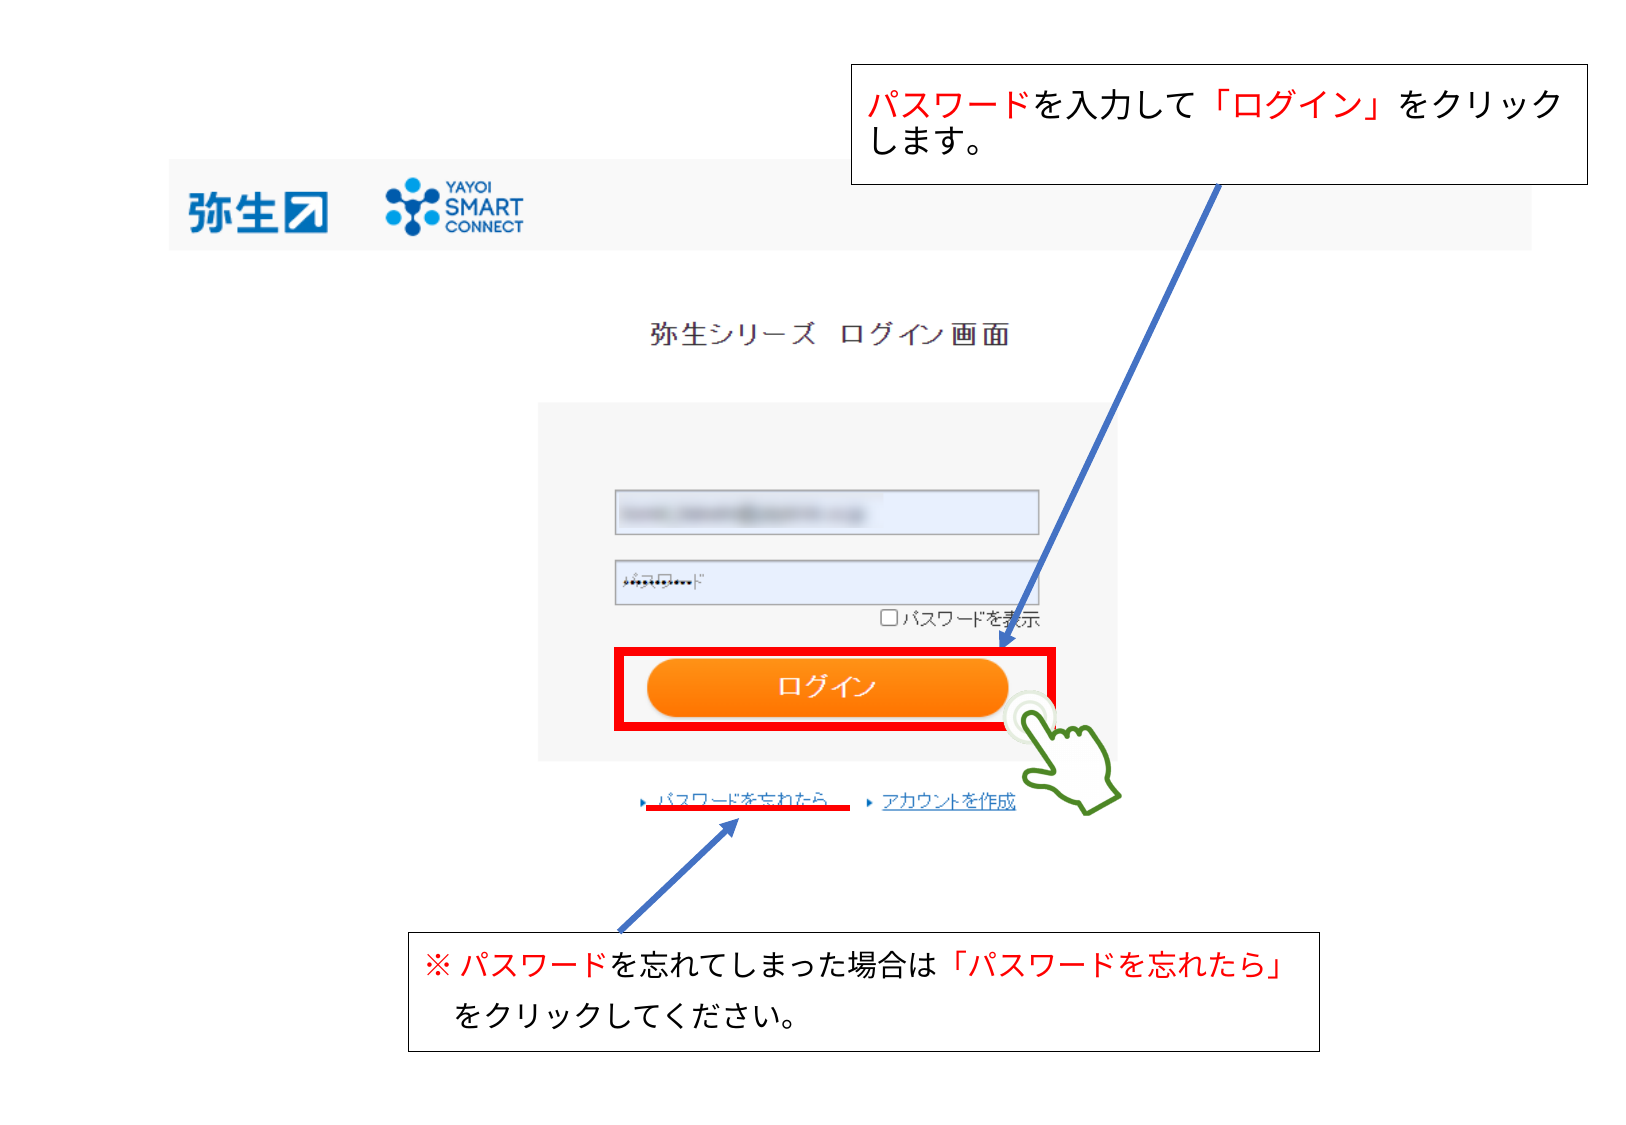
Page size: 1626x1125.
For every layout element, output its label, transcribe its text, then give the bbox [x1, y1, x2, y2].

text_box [168, 159, 1532, 966]
text_box ※パスワードを忘れてしまった場合は「パスワードを忘れたら」 をクリックしてください。 [408, 966, 1320, 1052]
picture [999, 688, 1124, 817]
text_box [619, 818, 740, 933]
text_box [999, 184, 1220, 652]
text_box パスワードを入力して「ログイン」をクリックします。 [851, 64, 1588, 185]
